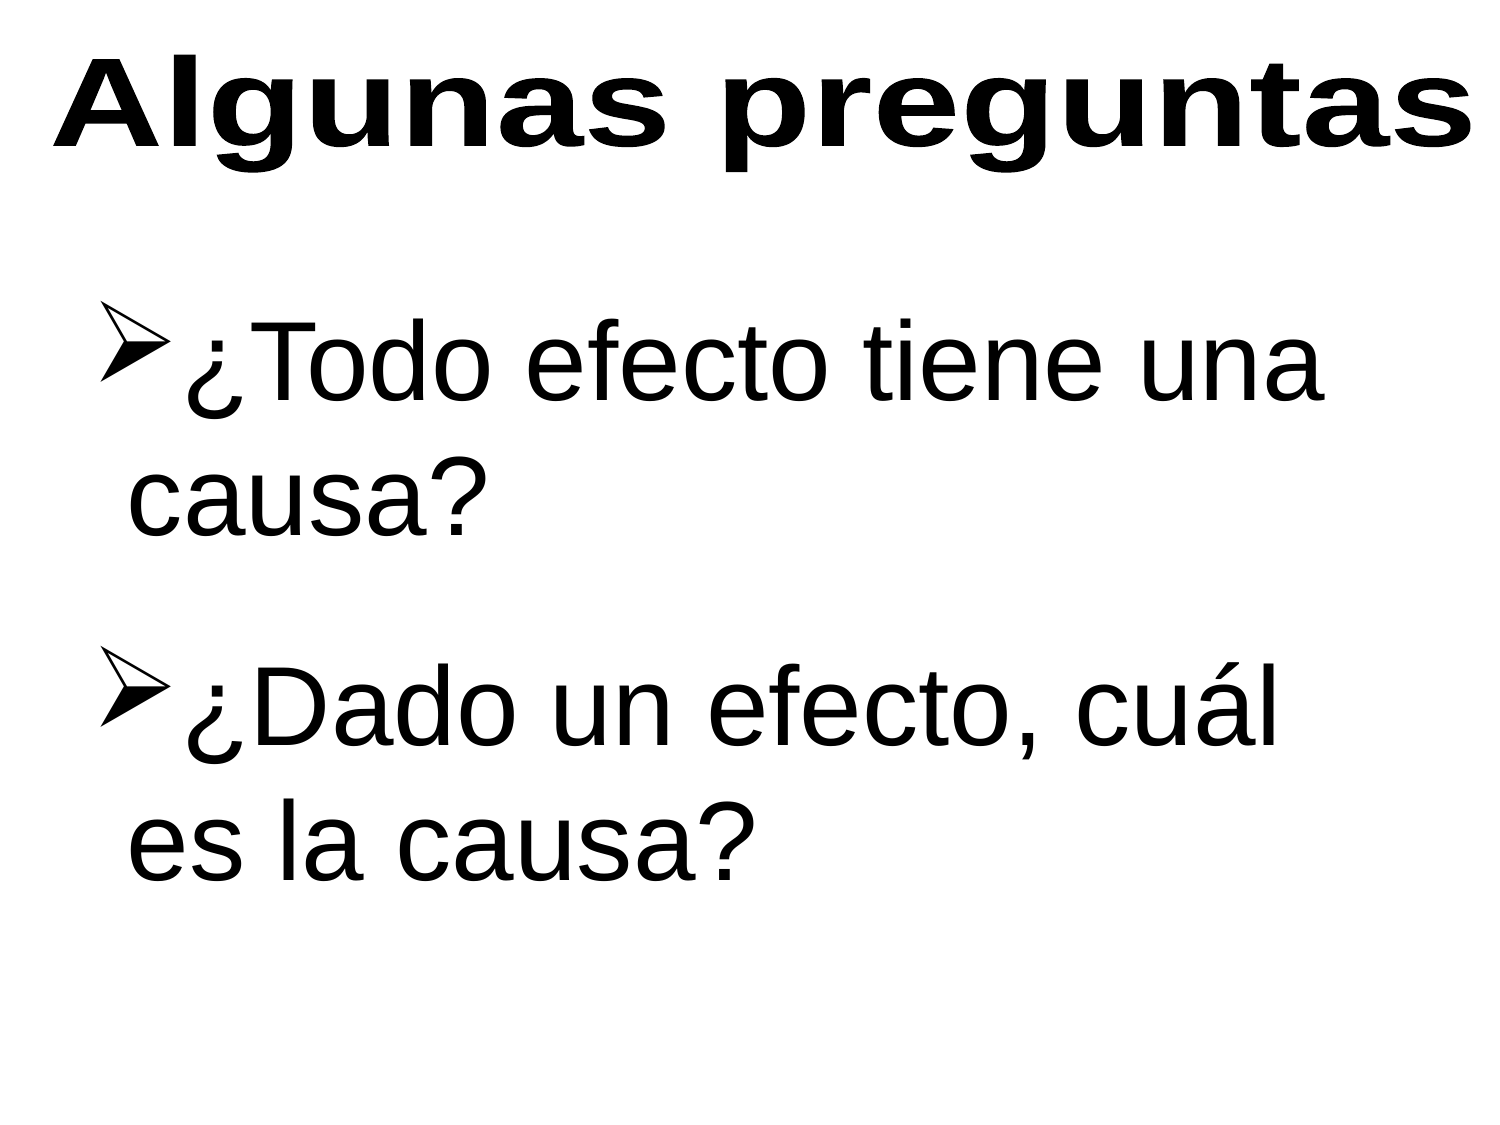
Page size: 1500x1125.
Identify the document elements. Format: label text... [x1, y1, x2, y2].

text_box ¿Todo efecto tiene una causa? ¿Dado un efecto, cuál es la causa? [76, 280, 1424, 911]
